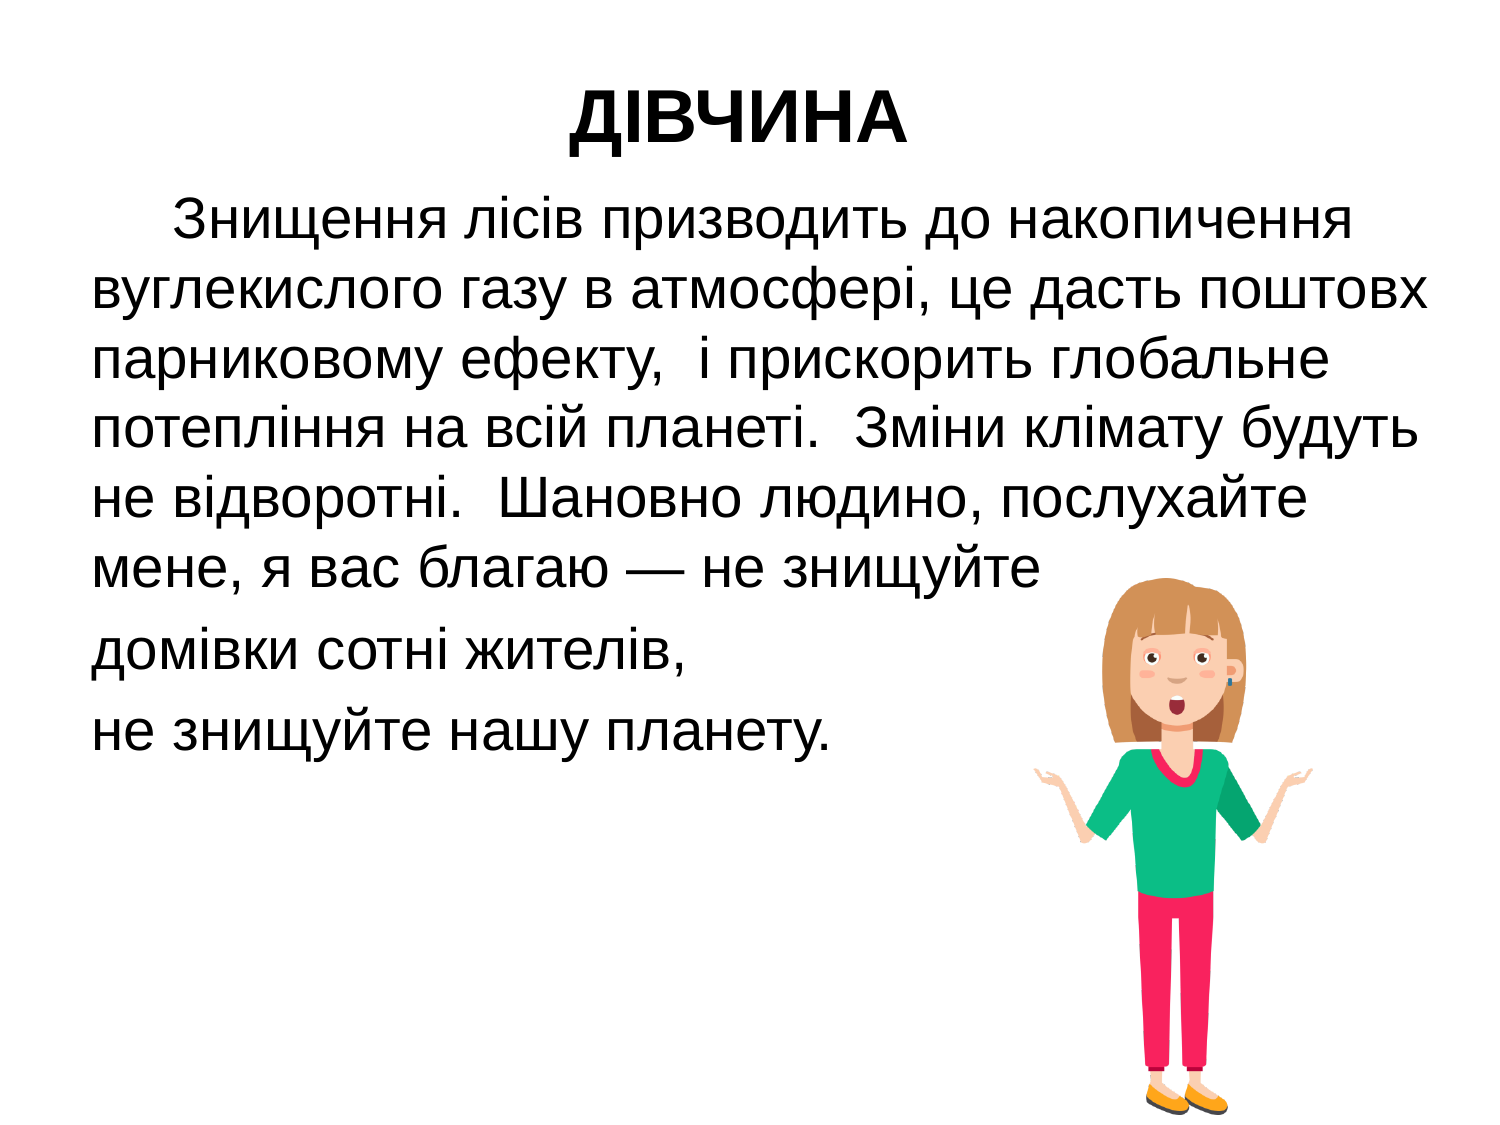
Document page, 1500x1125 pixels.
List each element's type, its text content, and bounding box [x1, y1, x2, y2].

picture [1033, 578, 1313, 1116]
list Знищення лісів призводить до накопичення вуглекислого газу в атмосфері, це дасть поштовх парниковому ефекту, і прискорить глобальне потепління на всій планеті. Зміни клімату будуть не відворотні. Шановно людино, послухайте мене, я вас благаю — не знищуйте домівки сотні жителів, не знищуйте нашу планету. [76, 172, 1459, 916]
title ДІВЧИНА [64, 19, 1415, 207]
